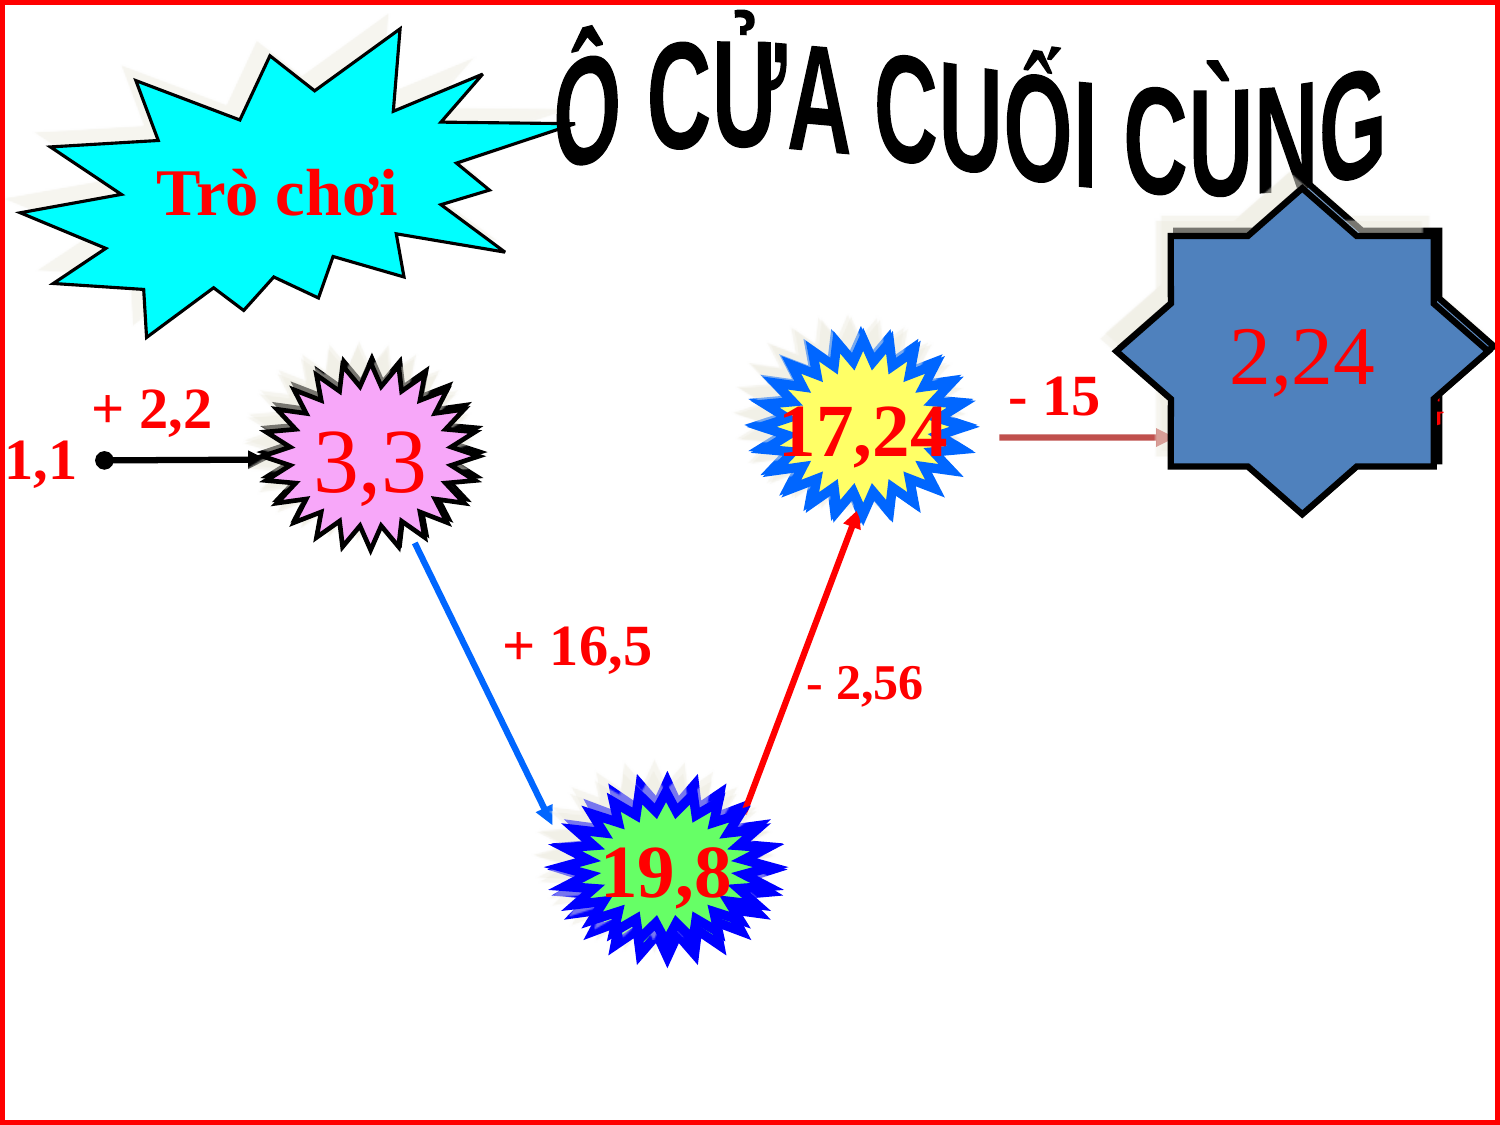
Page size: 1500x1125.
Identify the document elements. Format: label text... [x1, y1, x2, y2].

text_box 2,24 [1116, 188, 1489, 515]
text_box [0, 0, 1500, 1125]
